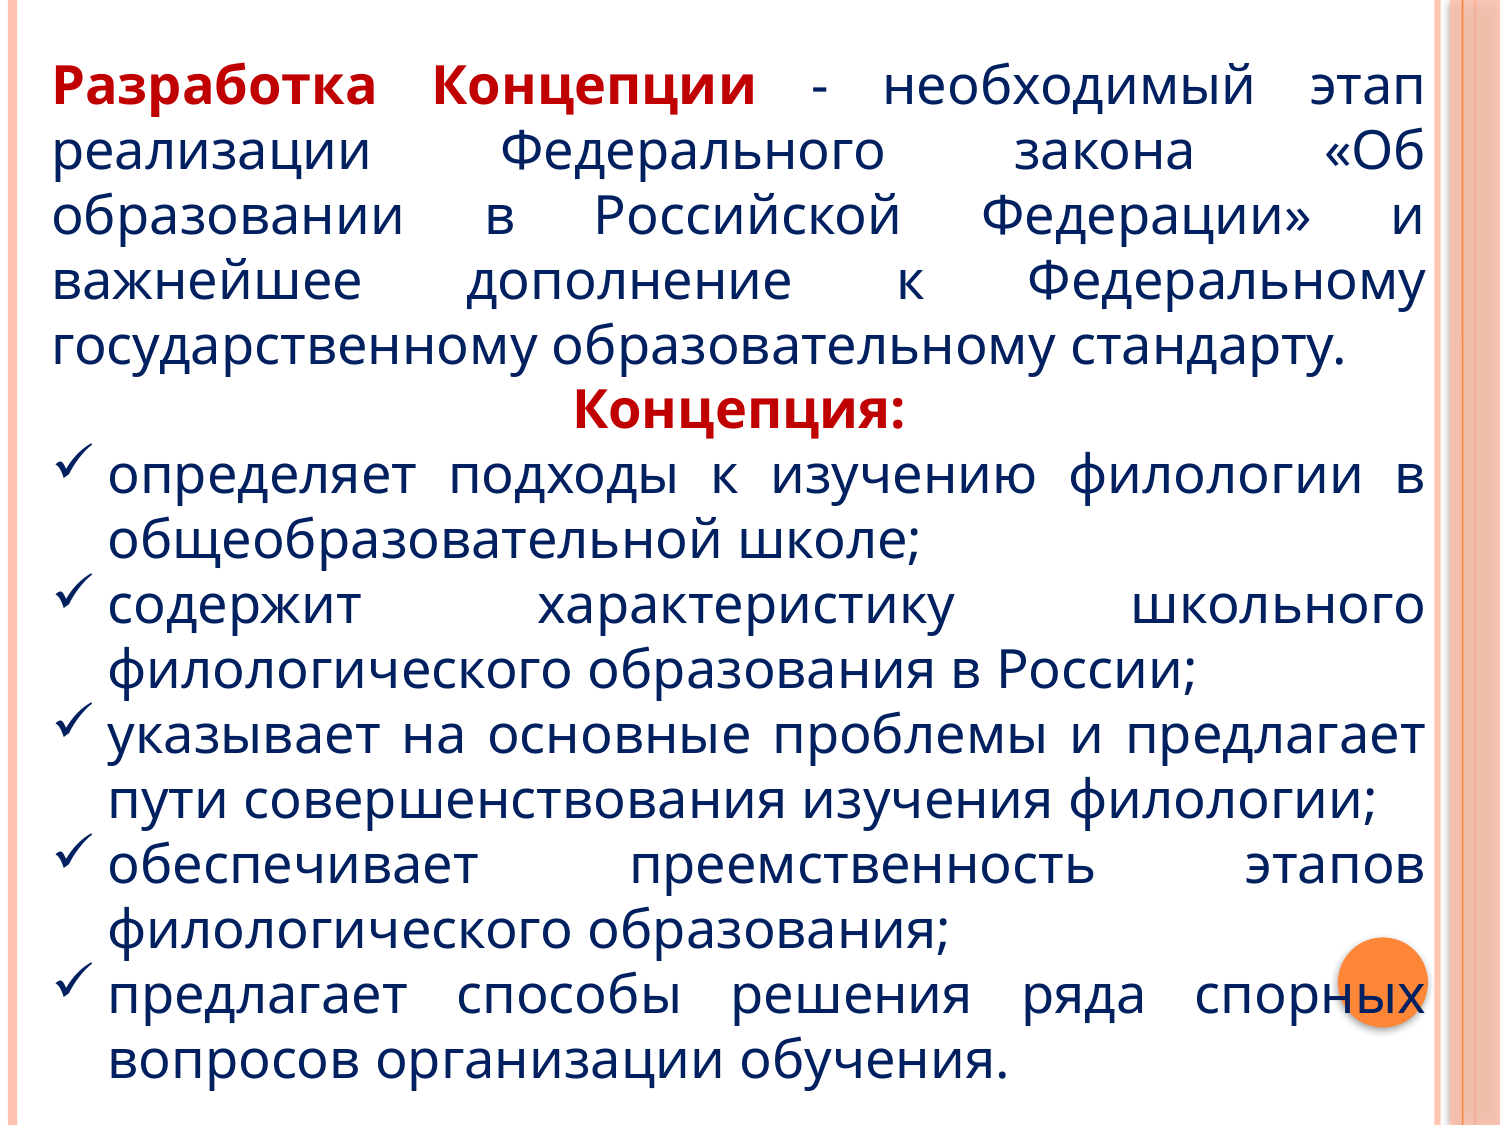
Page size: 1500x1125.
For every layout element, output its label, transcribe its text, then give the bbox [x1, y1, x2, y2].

text_box Разработка Концепции - необходимый этап реализации Федерального закона «Об образовании в Российской Федерации» и важнейшее дополнение к Федеральному государственному образовательному стандарту. Концепция: определяет подходы к изучению филологии в общеобразовательной школе; содержит характеристику школьного филологического образования в России; указывает на основные проблемы и предлагает пути совершенствования изучения филологии; обеспечивает преемственность этапов филологического образования; предлагает способы решения ряда спорных вопросов организации обучения. [36, 42, 1443, 1097]
